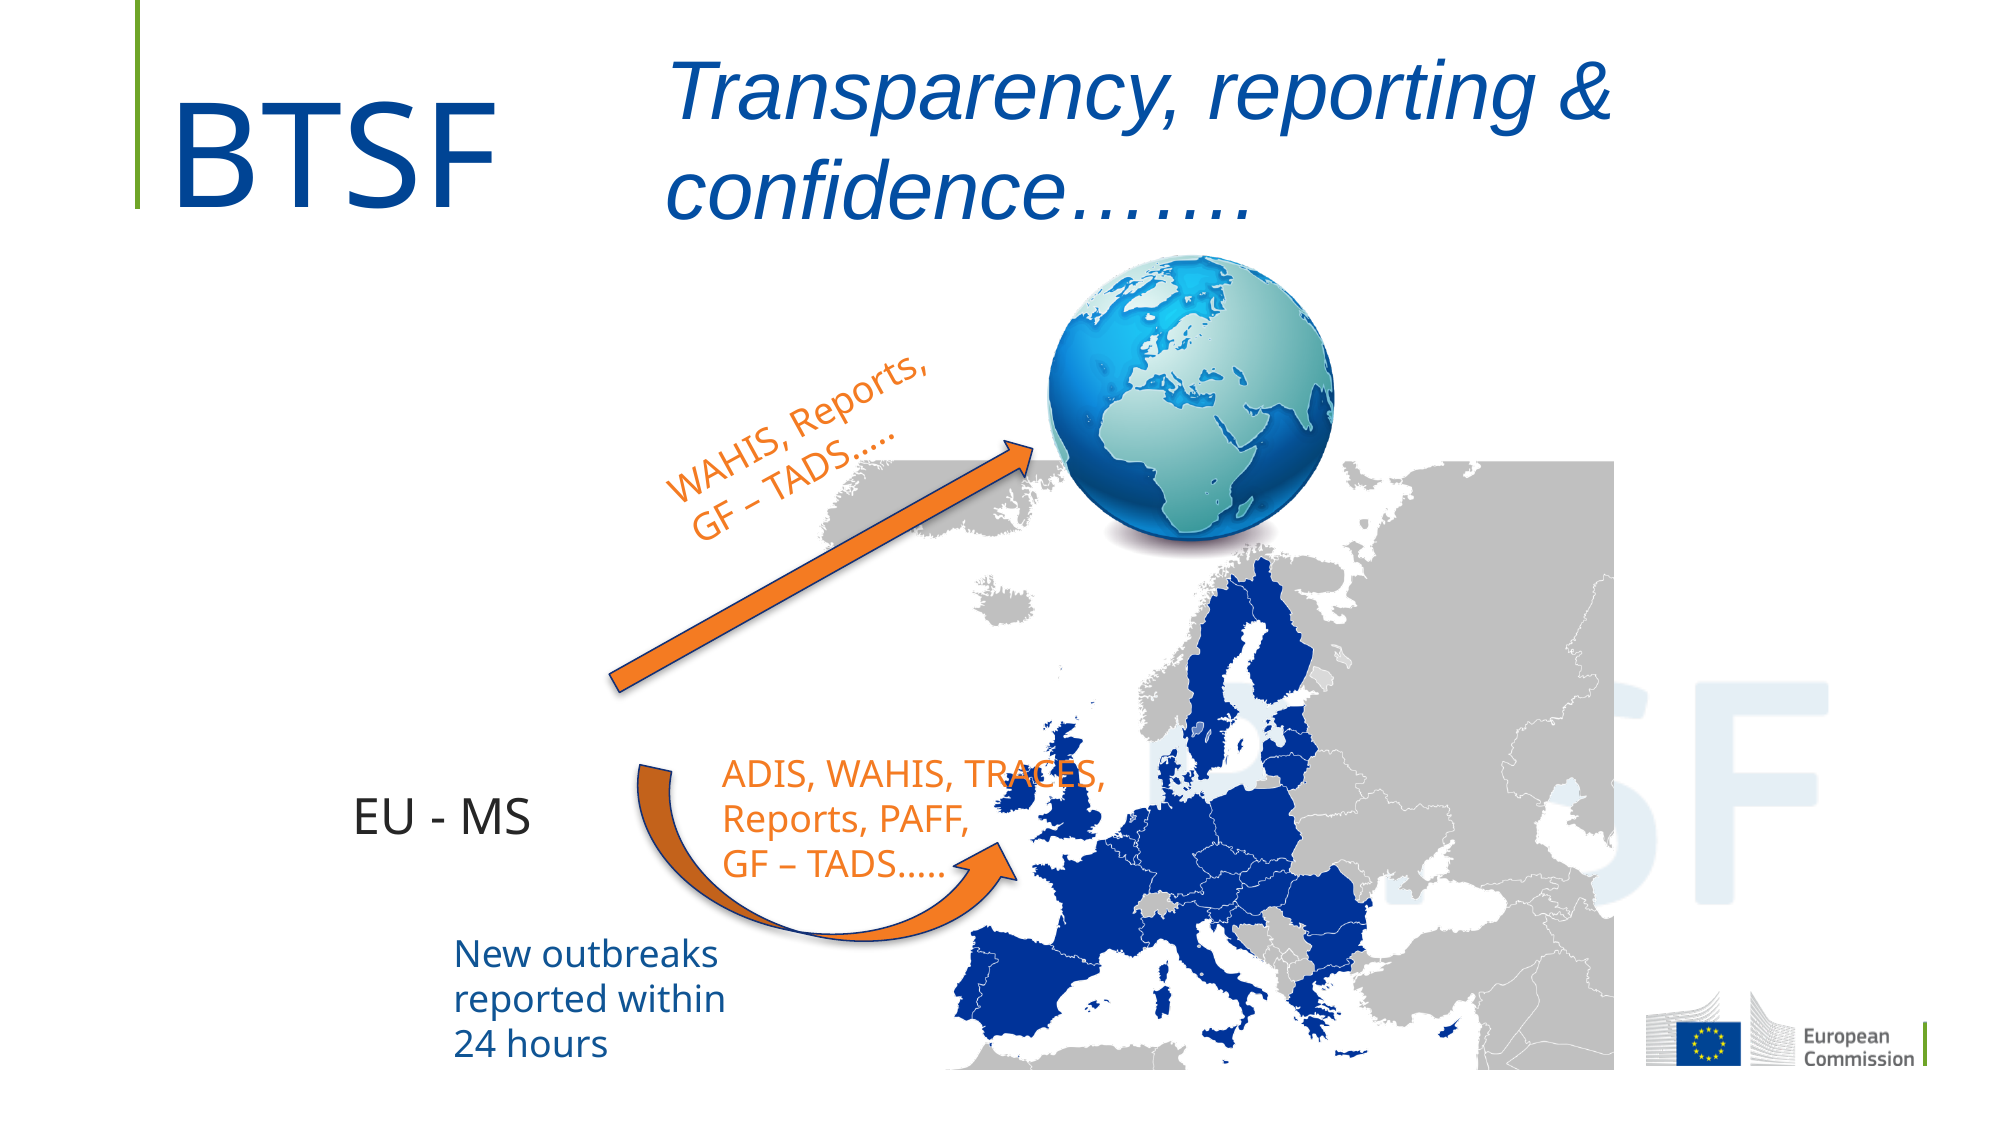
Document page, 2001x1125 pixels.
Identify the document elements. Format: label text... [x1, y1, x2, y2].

text_box [609, 558, 815, 693]
text_box Transparency, reporting & confidence……. [650, 28, 1890, 244]
text_box ADIS, WAHIS, TRACES, Reports, PAFF, GF – TADS….. [707, 743, 815, 893]
text_box [637, 764, 815, 936]
picture [815, 245, 1614, 1070]
picture [1646, 991, 1927, 1066]
text_box WAHIS, Reports, GF – TADS….. [644, 312, 988, 566]
text_box EU - MS MS [338, 776, 633, 852]
text_box [992, 440, 1031, 459]
text_box New outbreaks reported within 24 hours [438, 922, 769, 1073]
